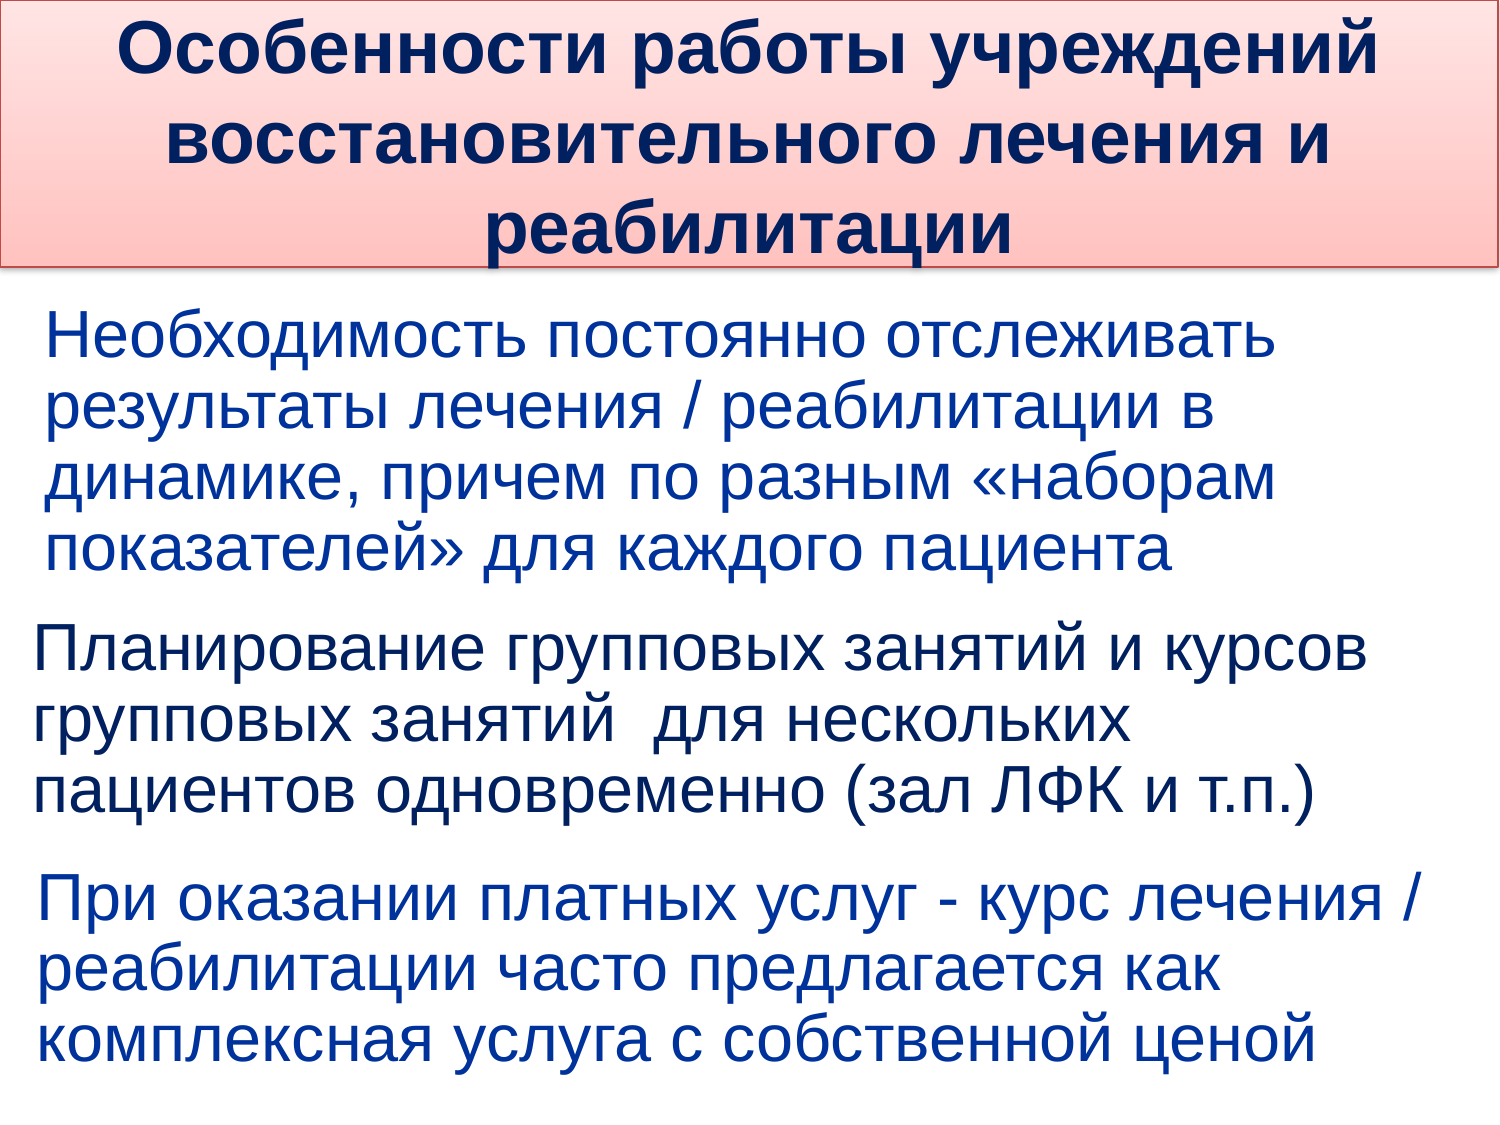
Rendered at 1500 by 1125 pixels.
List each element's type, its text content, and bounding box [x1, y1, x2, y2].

text_box Планирование групповых занятий и курсов групповых занятий для нескольких пациентов одновременно (зал ЛФК и т.п.) [17, 606, 1483, 834]
title Особенности работы учреждений восстановительного лечения и реабилитации [0, 0, 1499, 268]
text_box При оказании платных услуг - курс лечения / реабилитации часто предлагается как комплексная услуга с собственной ценой [21, 855, 1487, 1083]
text_box Необходимость постоянно отслеживать результаты лечения / реабилитации в динамике, причем по разным «наборам показателей» для каждого пациента [29, 289, 1477, 591]
